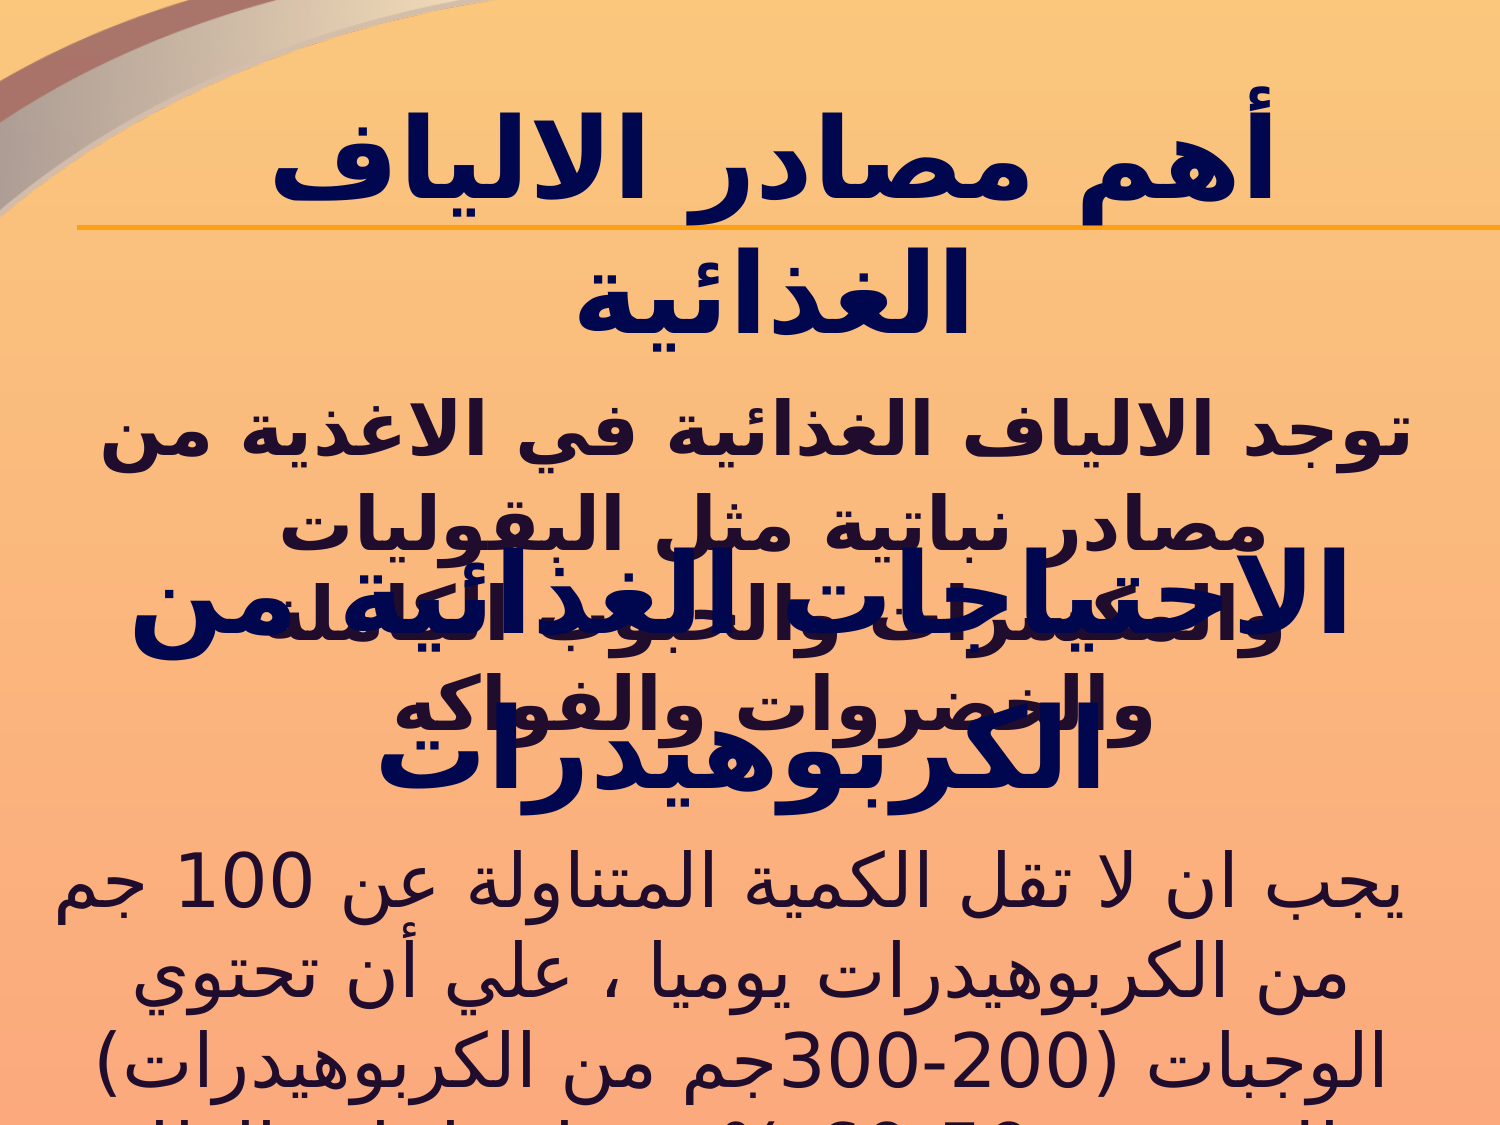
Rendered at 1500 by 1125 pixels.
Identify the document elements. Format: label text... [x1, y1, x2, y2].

text_box أهم مصادر الالياف الغذائية توجد الالياف الغذائية في الاغذية من مصادر نباتية مثل البقوليات والمكسرات والحبوب الكاملة والخضروات والفواكه [83, 78, 1466, 493]
text_box الاحتياجات الغذائية من الكربوهيدرات يجب ان لا تقل الكمية المتناولة عن 100 جم من الكربوهيدرات يوميا ، علي أن تحتوي الوجبات (200-300جم من الكربوهيدرات) وذلك بنسبة 50-60 % من احتياجات الطاقة الكلية اليومية للشخص [17, 493, 1466, 1125]
picture [0, 0, 831, 279]
